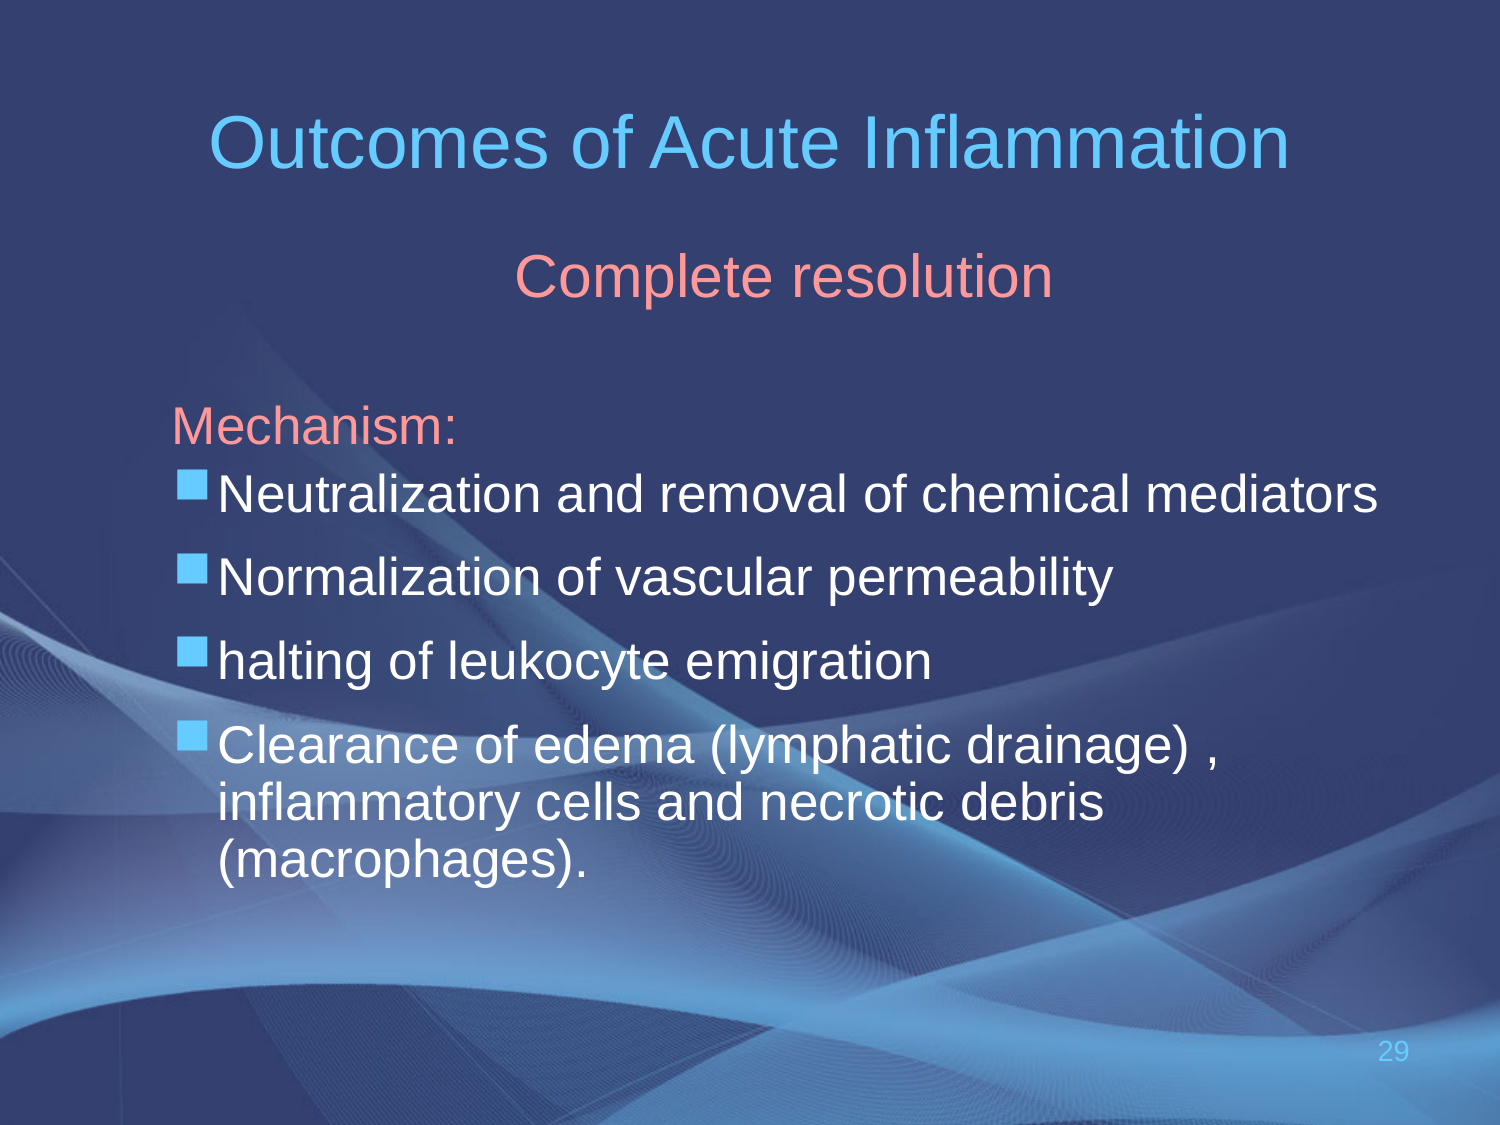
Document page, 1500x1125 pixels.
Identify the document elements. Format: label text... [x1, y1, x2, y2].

picture [0, 0, 1500, 1125]
list Complete resolution Mechanism: Neutralization and removal of chemical mediators Normalization of vascular permeability halting of leukocyte emigration Clearance of edema (lymphatic drainage) , inflammatory cells and necrotic debris (macrophages). [62, 237, 1413, 1011]
title Outcomes of Acute Inflammation [74, 44, 1426, 233]
slide_number 29 [1074, 1024, 1426, 1103]
